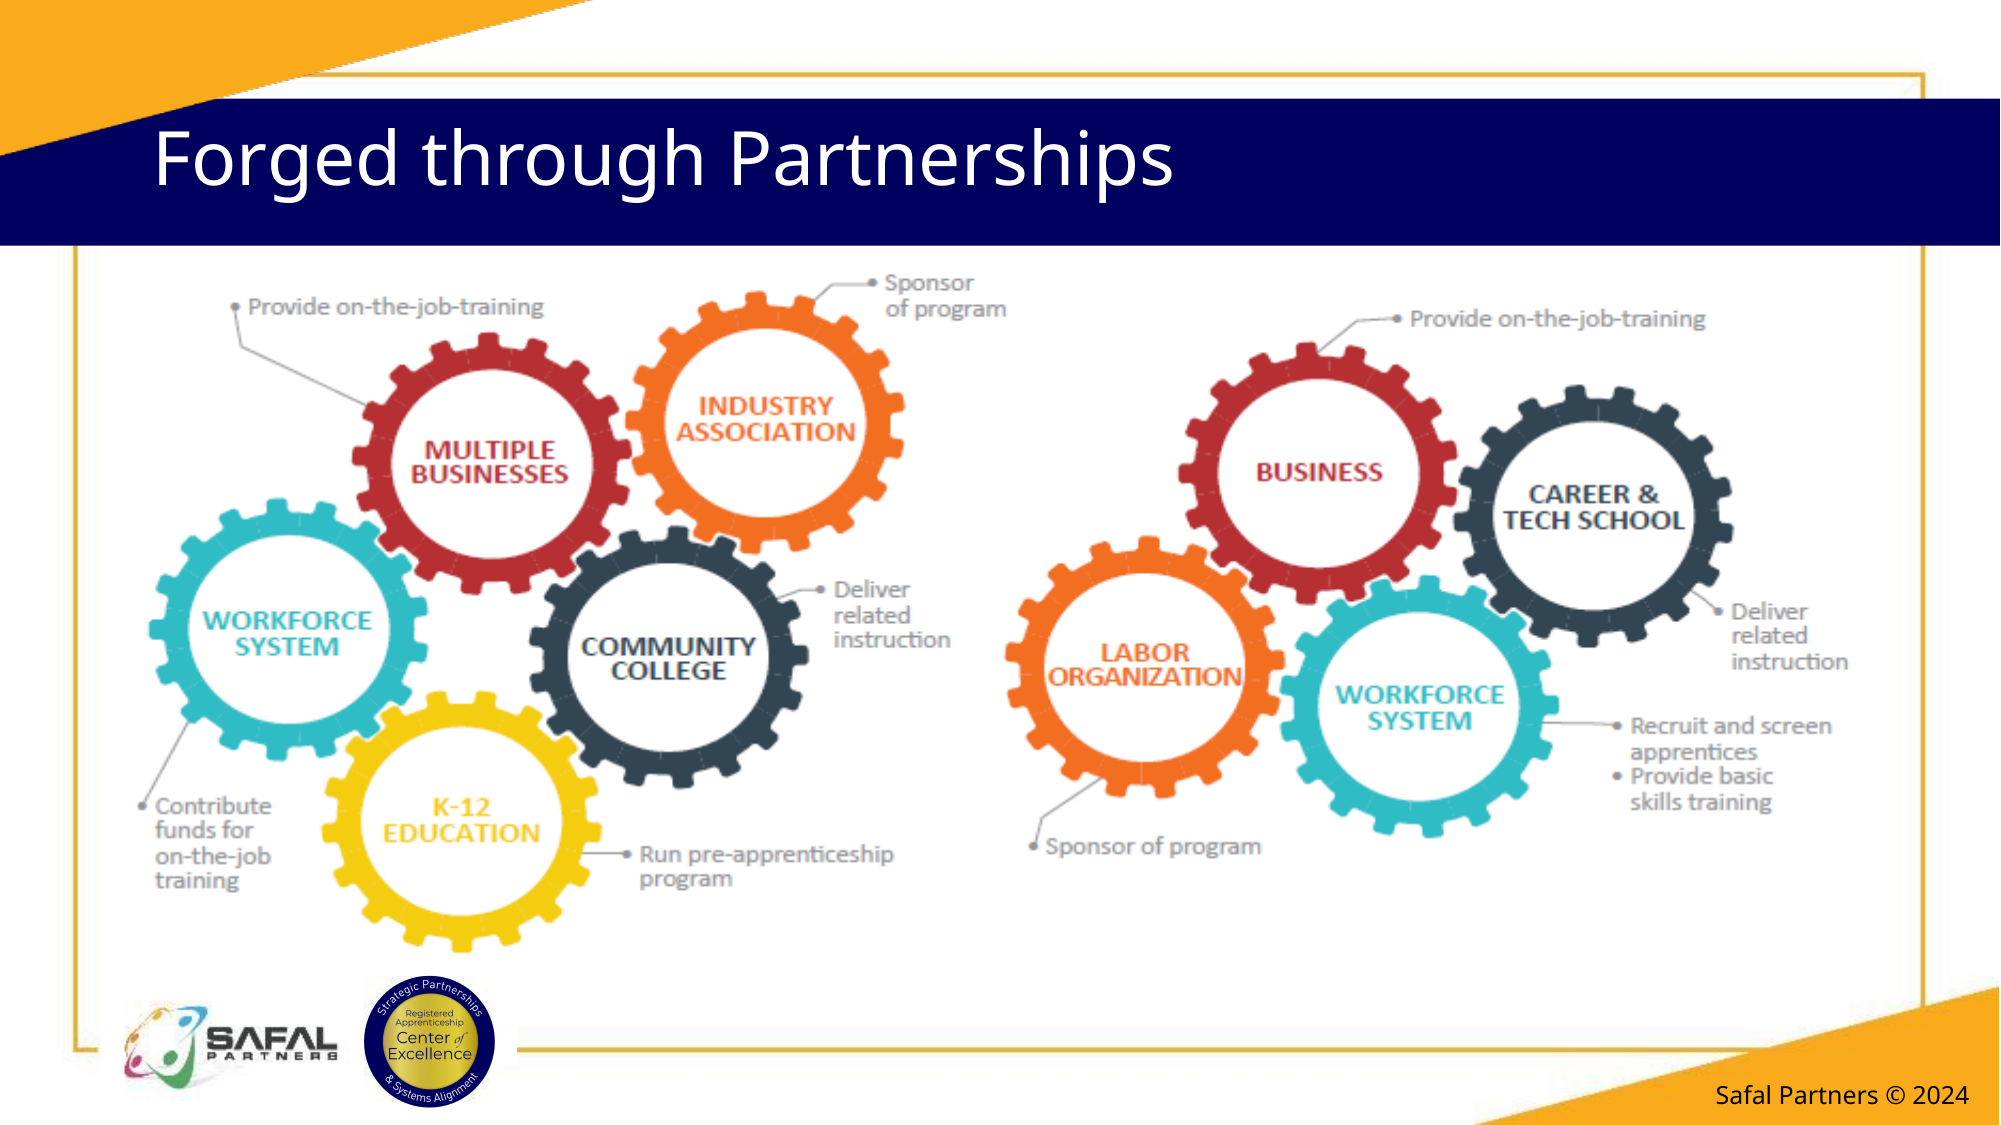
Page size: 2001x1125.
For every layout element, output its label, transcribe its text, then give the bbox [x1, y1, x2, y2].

slide_number Safal Partners © 2024 [1439, 1065, 1985, 1125]
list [137, 263, 1863, 969]
title Forged through Partnerships 2 [137, 59, 1863, 263]
picture [0, 0, 2001, 1125]
